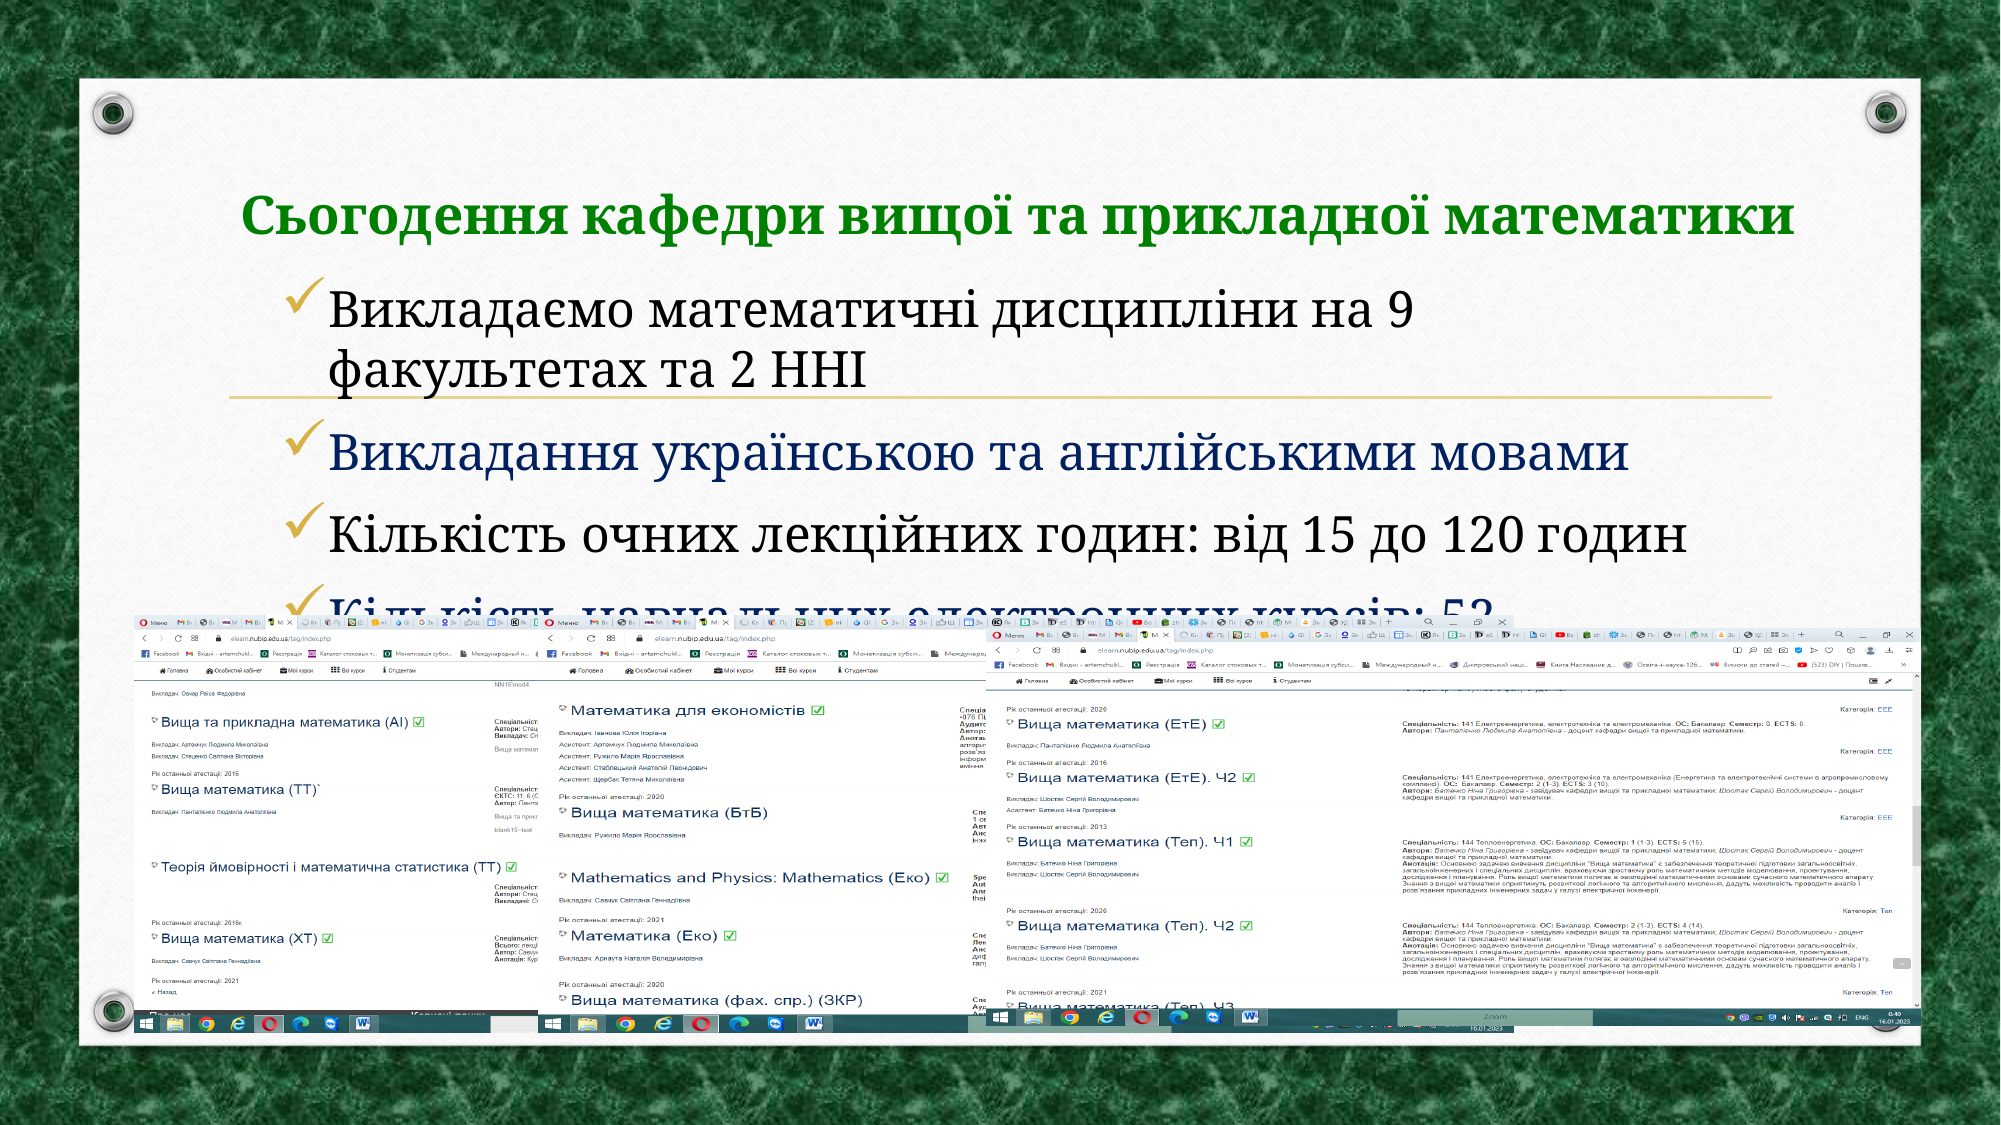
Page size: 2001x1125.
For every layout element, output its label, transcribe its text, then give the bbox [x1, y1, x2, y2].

picture [0, 0, 2001, 1125]
title Сьогодення кафедри вищої та прикладної математики [212, 143, 1823, 283]
list Викладаємо математичні дисципліни на 9 факультетах та 2 ННІ Викладання українською та англійськими мовами Кількість очних лекційних годин: від 15 до 120 годин Кількість навчальних електронних курсів: 52, атестованих 42 [265, 270, 1758, 628]
